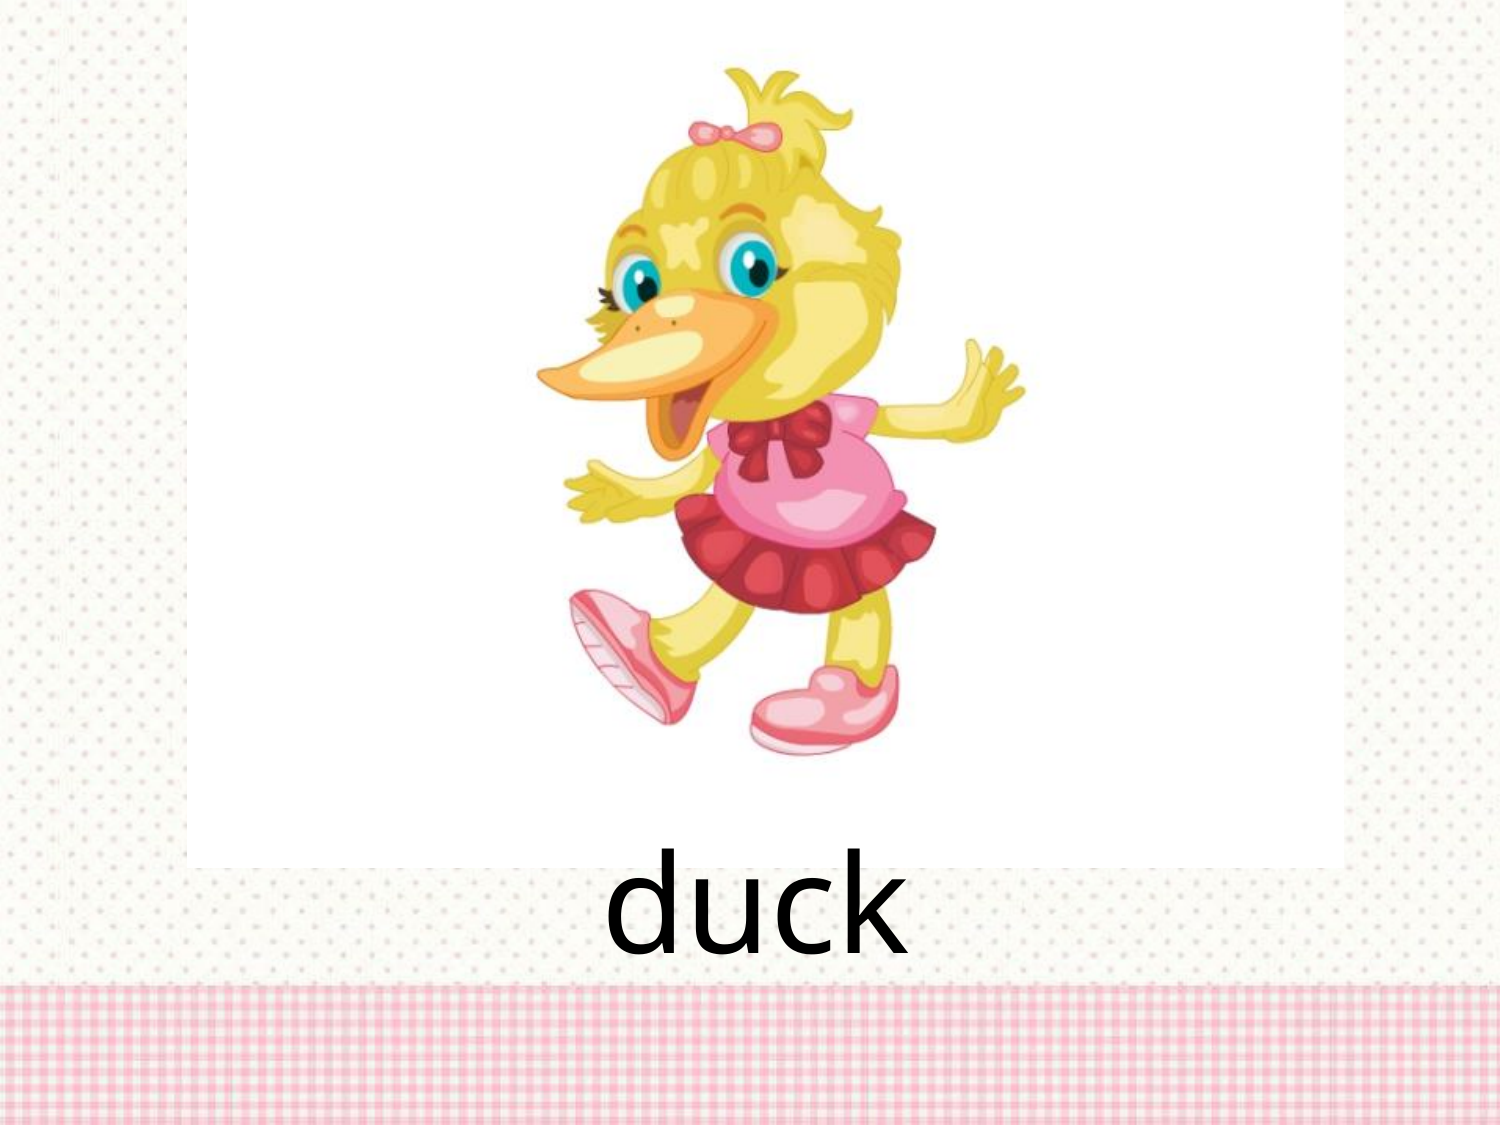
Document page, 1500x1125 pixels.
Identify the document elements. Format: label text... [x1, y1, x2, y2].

picture [0, 0, 1500, 1125]
text_box duck [515, 876, 996, 989]
